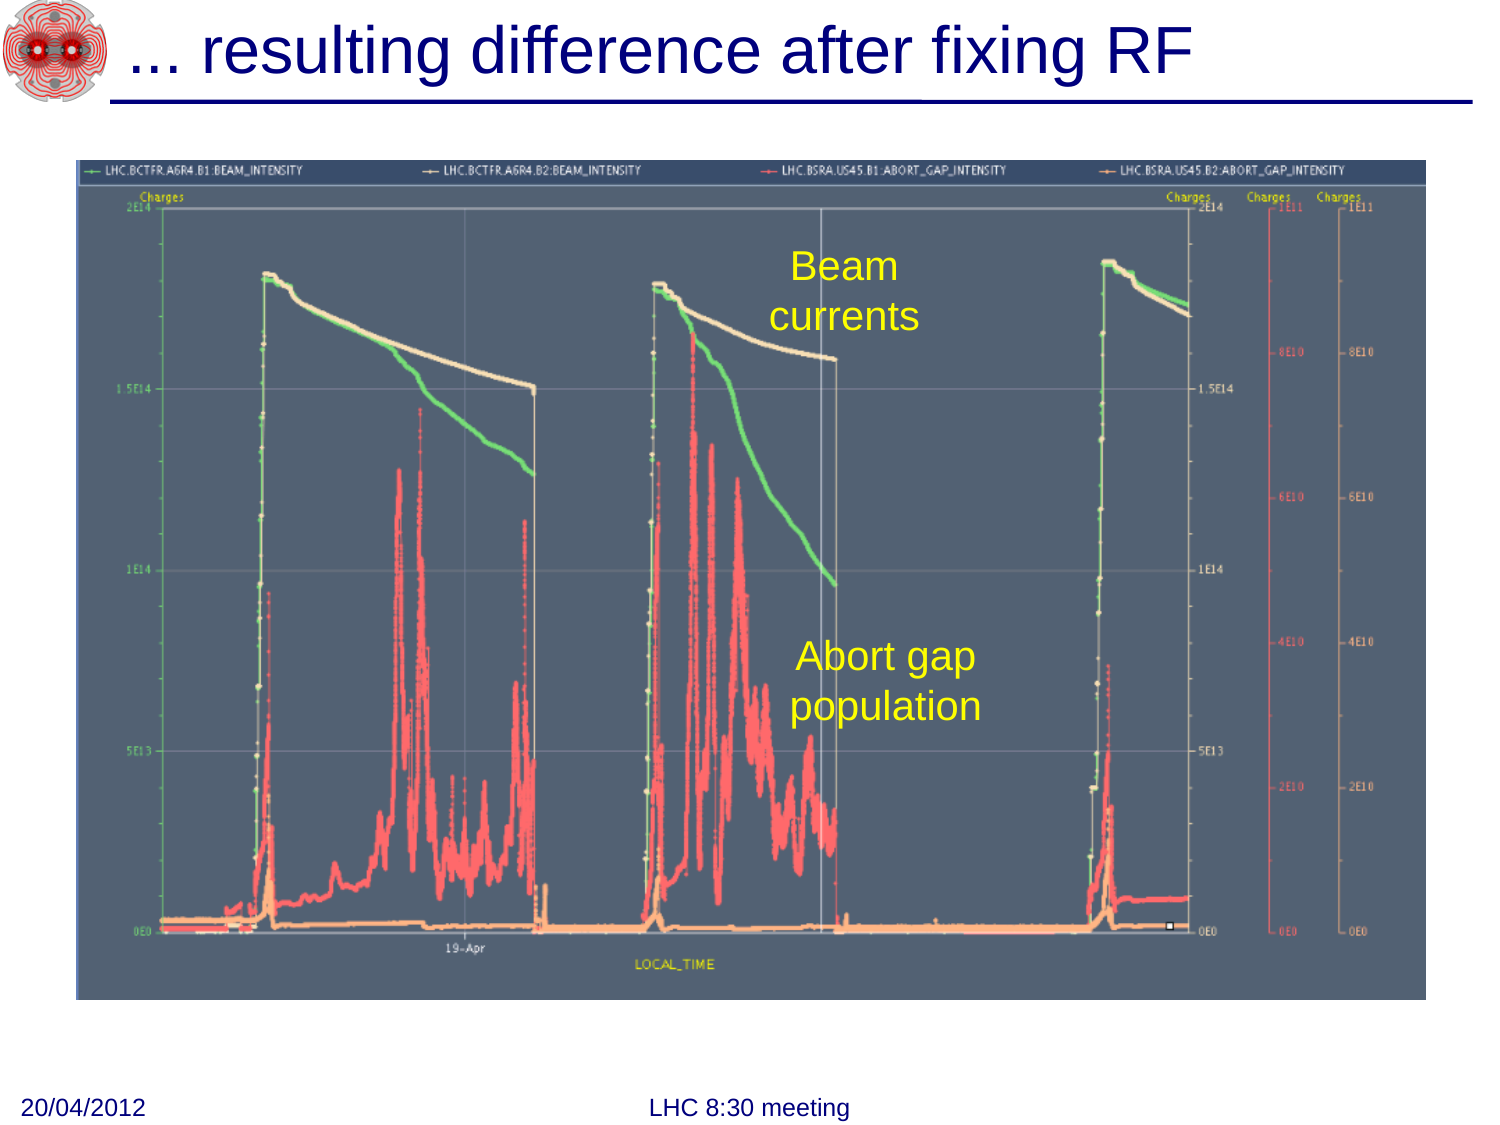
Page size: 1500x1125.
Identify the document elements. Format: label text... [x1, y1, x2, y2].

title ... resulting difference after fixing RF [111, 3, 1463, 91]
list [76, 160, 1426, 1000]
picture [0, 0, 108, 103]
footer LHC 8:30 meeting [512, 1087, 988, 1125]
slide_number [5, 1085, 356, 1125]
